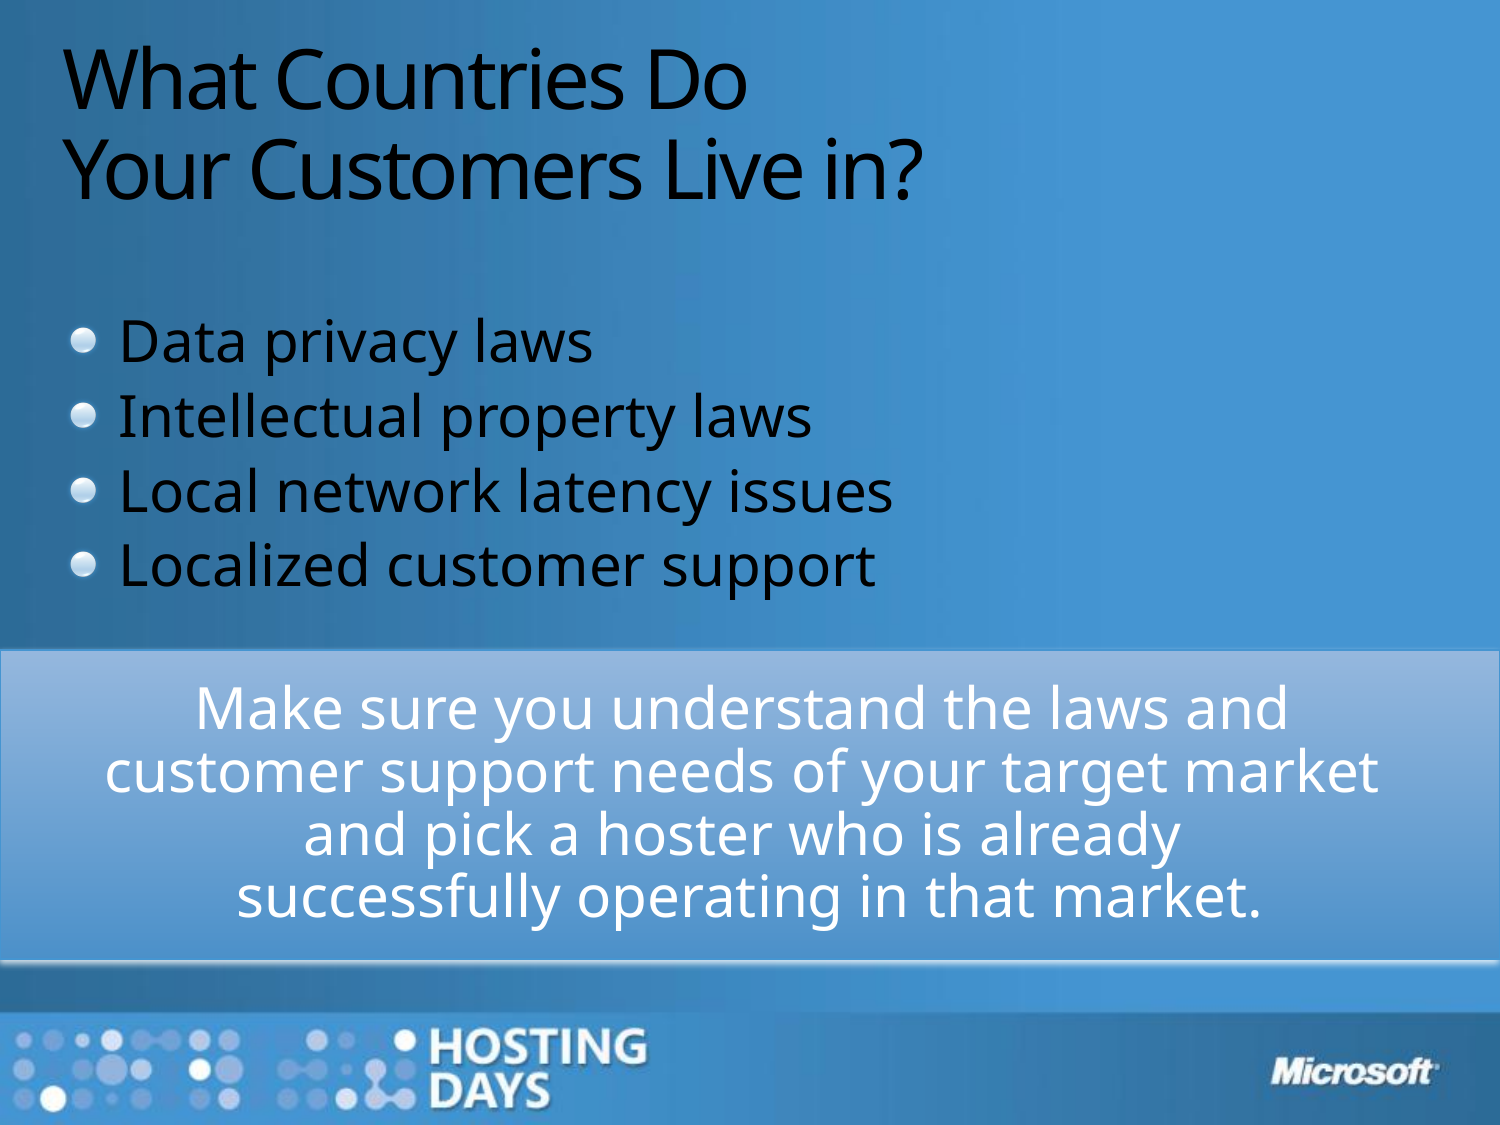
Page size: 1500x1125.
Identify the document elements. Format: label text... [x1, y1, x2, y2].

list Data privacy laws Intellectual property laws Local network latency issues Localized customer support [62, 312, 1438, 610]
picture [0, 0, 1500, 649]
text_box Make sure you understand the laws and customer support needs of your target market and pick a hoster who is already successfully operating in that market. [0, 649, 1500, 960]
picture [0, 967, 1500, 1125]
title What Countries Do Your Customers Live in? [62, 37, 1438, 220]
